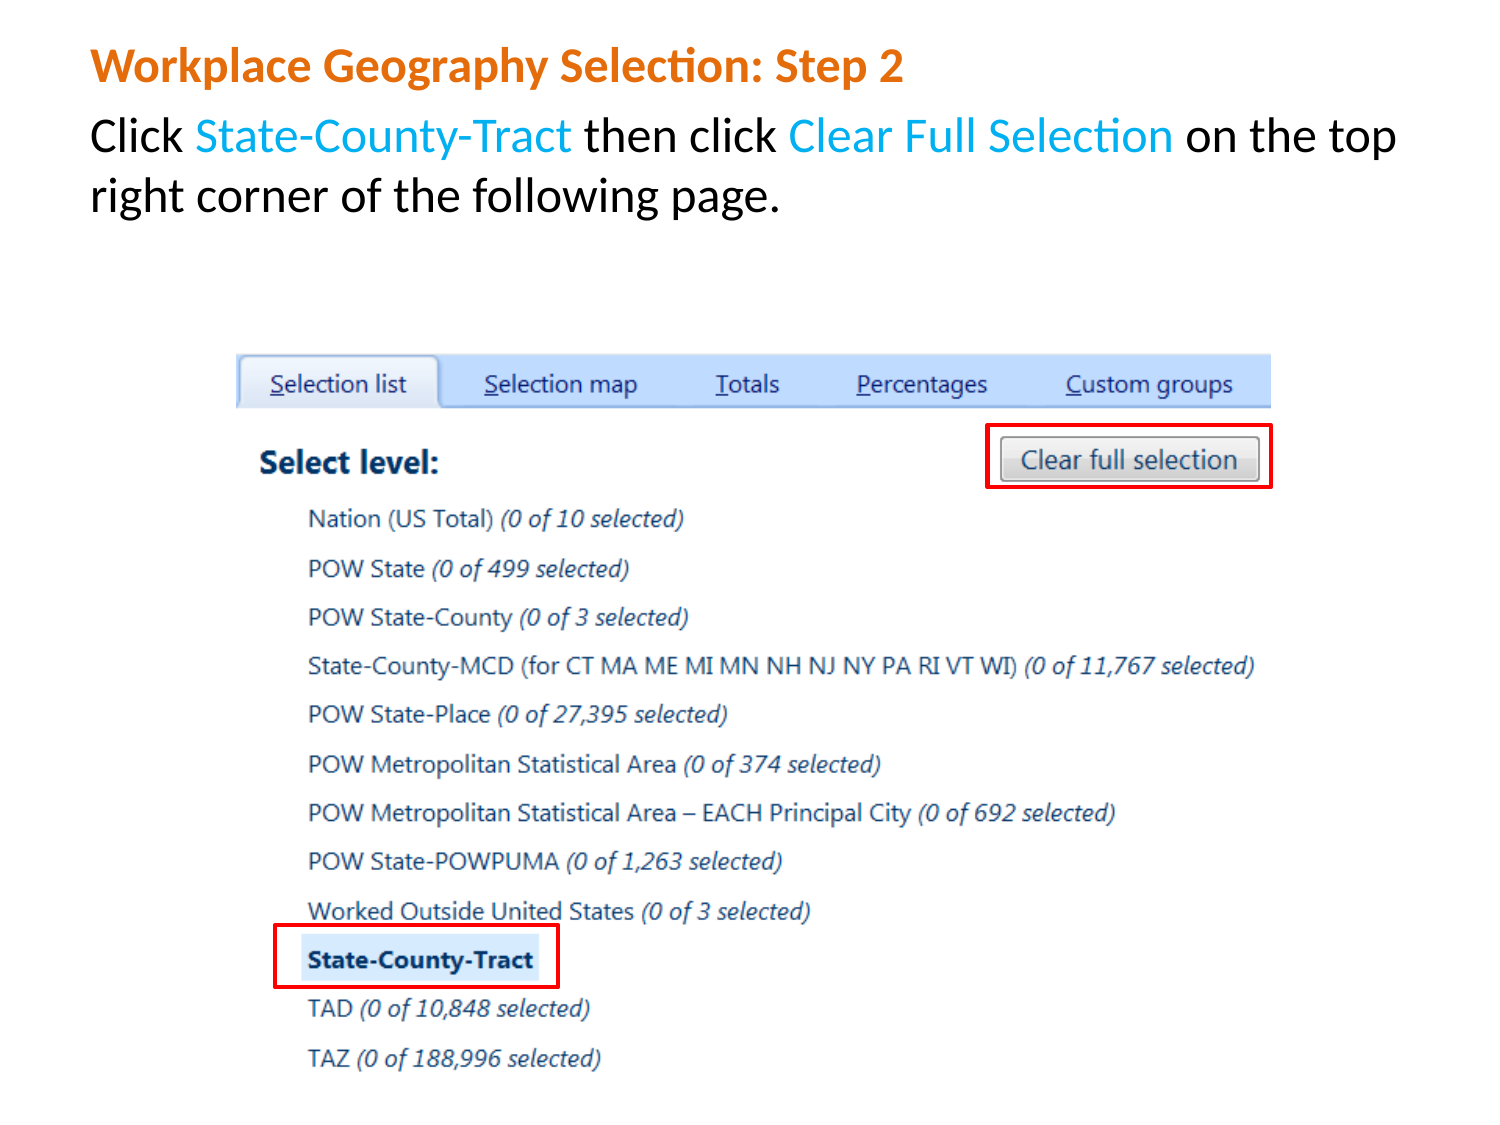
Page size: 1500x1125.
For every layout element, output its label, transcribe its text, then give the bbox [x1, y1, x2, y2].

picture [236, 349, 1271, 1090]
list Workplace Geography Selection: Step 2 Click State-County-Tract then click Clear Full Selection on the top right corner of the following page. [75, 24, 1425, 768]
